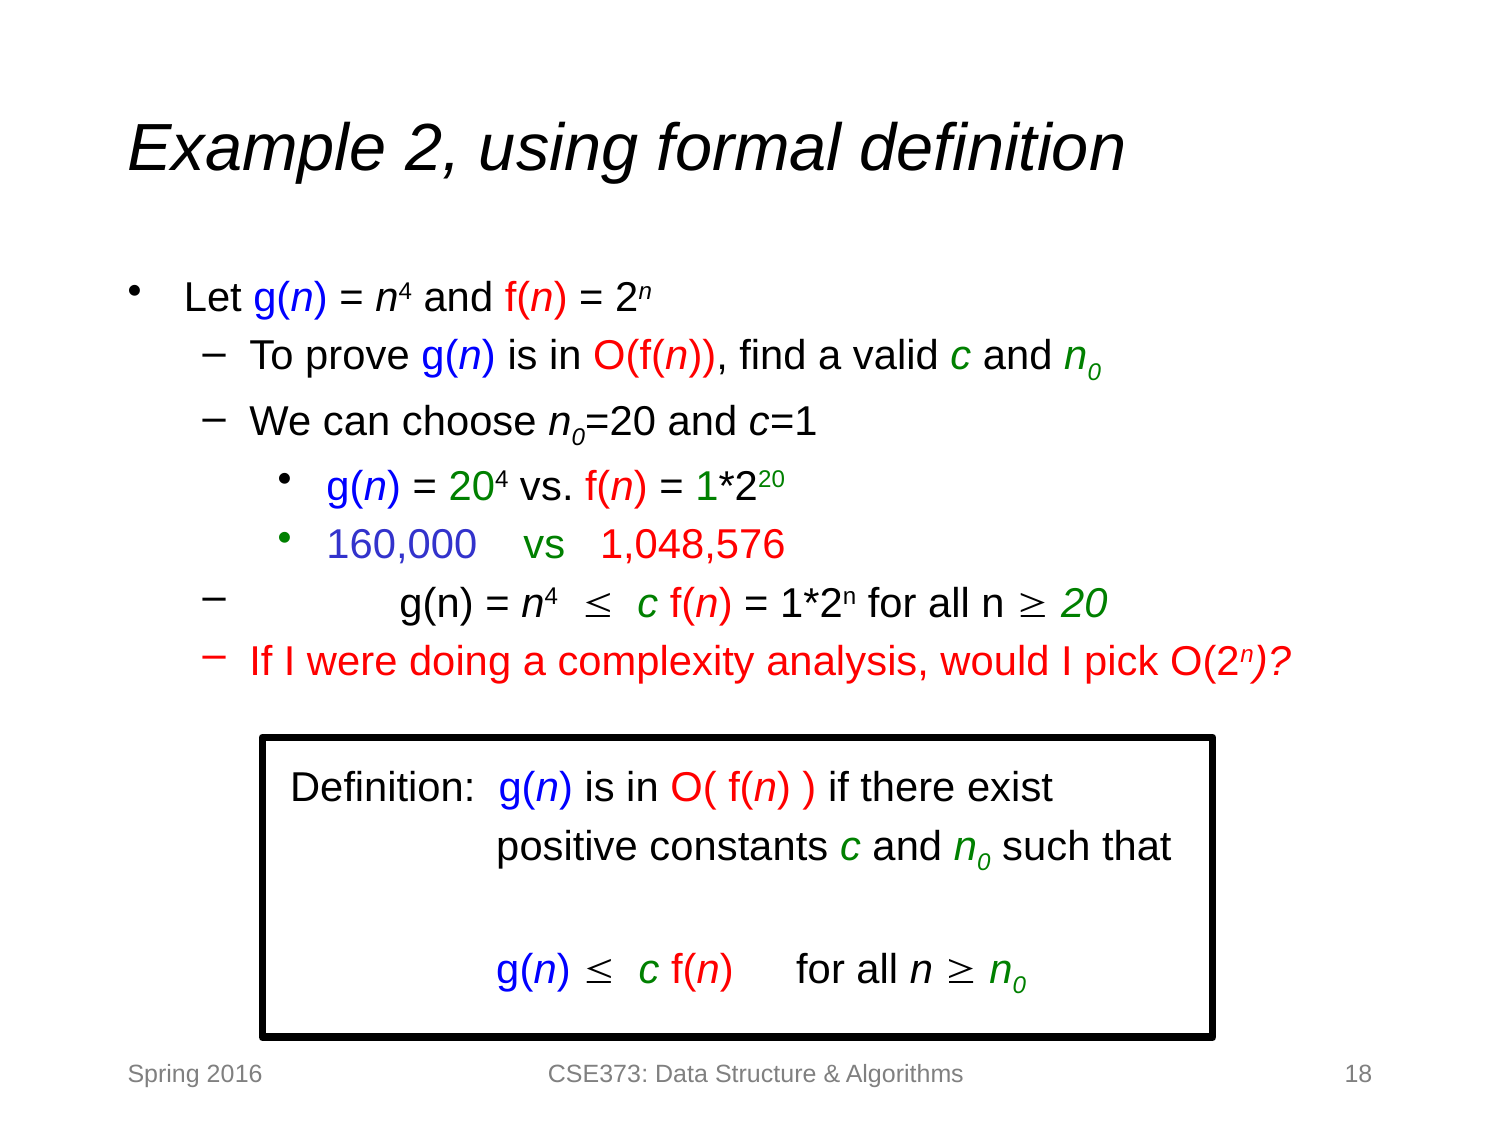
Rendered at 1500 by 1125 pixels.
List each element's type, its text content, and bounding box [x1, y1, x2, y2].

footer CSE373: Data Structure & Algorithms [474, 1049, 1038, 1125]
slide_number 18 [1074, 1049, 1388, 1125]
slide_number Spring 2016 [112, 1049, 426, 1125]
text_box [262, 737, 1213, 1038]
title Example 2, using formal definition [112, 49, 1388, 238]
list Let g(n) = n4 and f(n) = 2n To prove g(n) is in O(f(n)), find a valid c and n0 We can choose n0=20 and c=1 g(n) = 204 vs. f(n) = 1*220 160,000 vs 1,048,576 g(n) = n4  c f(n) = 1*2n for all n  20 If I were doing a complexity analysis, would I pick O(2n)? [112, 262, 1388, 1001]
